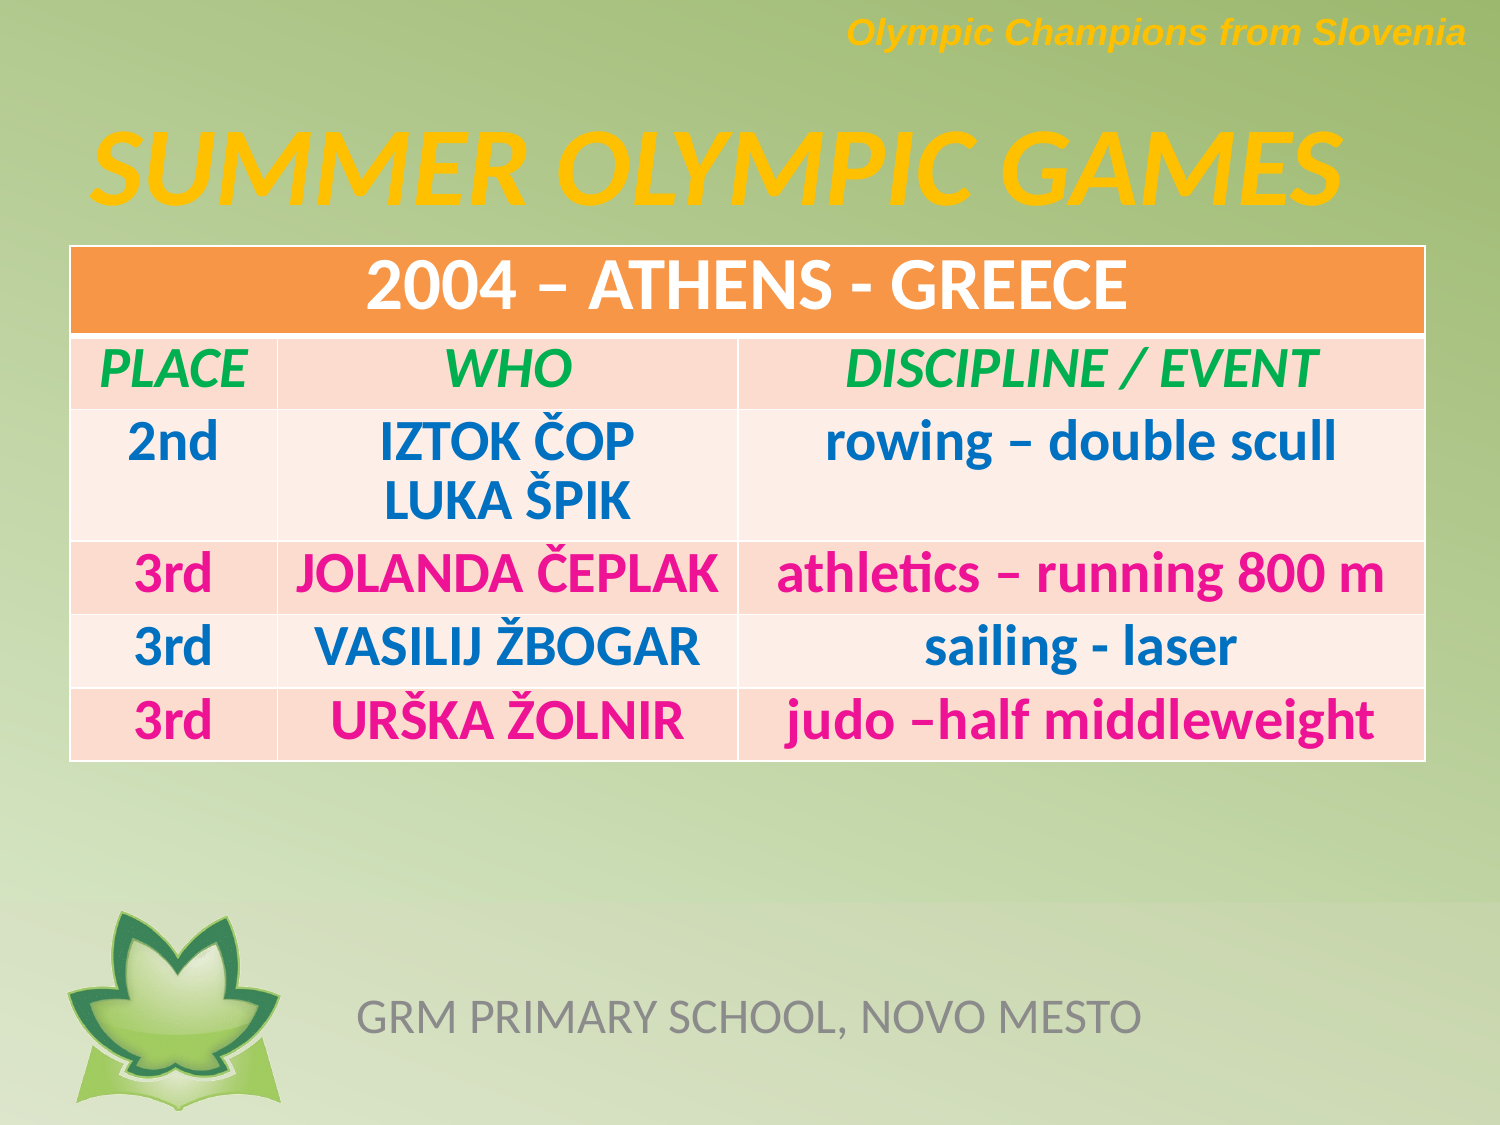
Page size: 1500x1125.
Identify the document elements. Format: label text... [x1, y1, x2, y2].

table_cell athletics – running 800 m [739, 542, 1424, 614]
table_cell 2nd [71, 410, 277, 540]
title SUMMER OLYMPIC GAMES [74, 44, 1430, 236]
footer GRM PRIMARY SCHOOL, NOVO MESTO [0, 902, 1500, 1125]
table_header 2004 – ATHENS - GREECE [71, 247, 1424, 333]
table_cell DISCIPLINE / EVENT [739, 339, 1424, 409]
table_cell 3rd [71, 542, 277, 614]
table_cell URŠKA ŽOLNIR [278, 689, 737, 760]
table_cell IZTOK ČOP LUKA ŠPIK [278, 410, 737, 540]
table_cell WHO [278, 339, 737, 409]
table_cell judo –half middleweight [739, 689, 1424, 760]
table_cell JOLANDA ČEPLAK [278, 542, 737, 614]
table_cell VASILIJ ŽBOGAR [278, 615, 737, 687]
text_box Olympic Champions from Slovenia [813, 0, 1500, 60]
table_cell sailing - laser [739, 615, 1424, 687]
table_cell rowing – double scull [739, 410, 1424, 540]
table_cell PLACE [71, 339, 277, 409]
table_cell 3rd [71, 689, 277, 760]
table_cell 3rd [71, 615, 277, 687]
